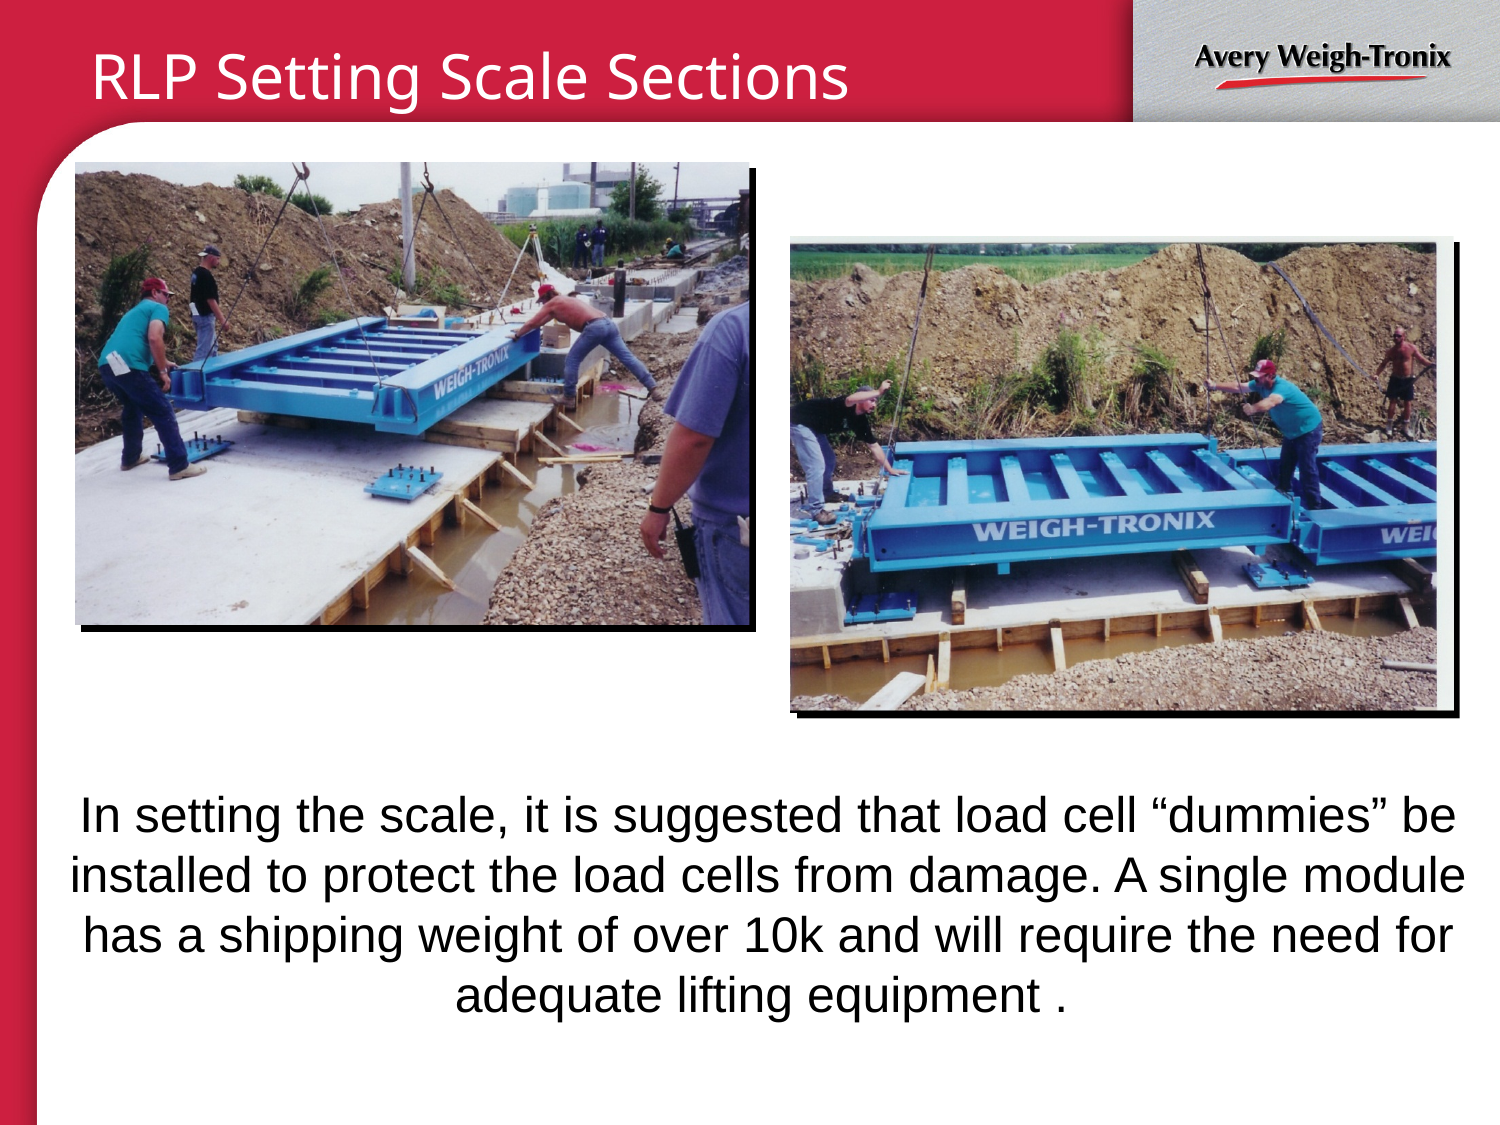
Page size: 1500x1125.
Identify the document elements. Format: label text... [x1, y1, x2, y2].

text_box In setting the scale, it is suggested that load cell “dummies” be installed to protect the load cells from damage. A single module has a shipping weight of over 10k and will require the need for adequate lifting equipment . [37, 774, 1500, 1090]
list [74, 162, 750, 626]
picture [0, 0, 1500, 1125]
title RLP Setting Scale Sections [75, 45, 1100, 113]
